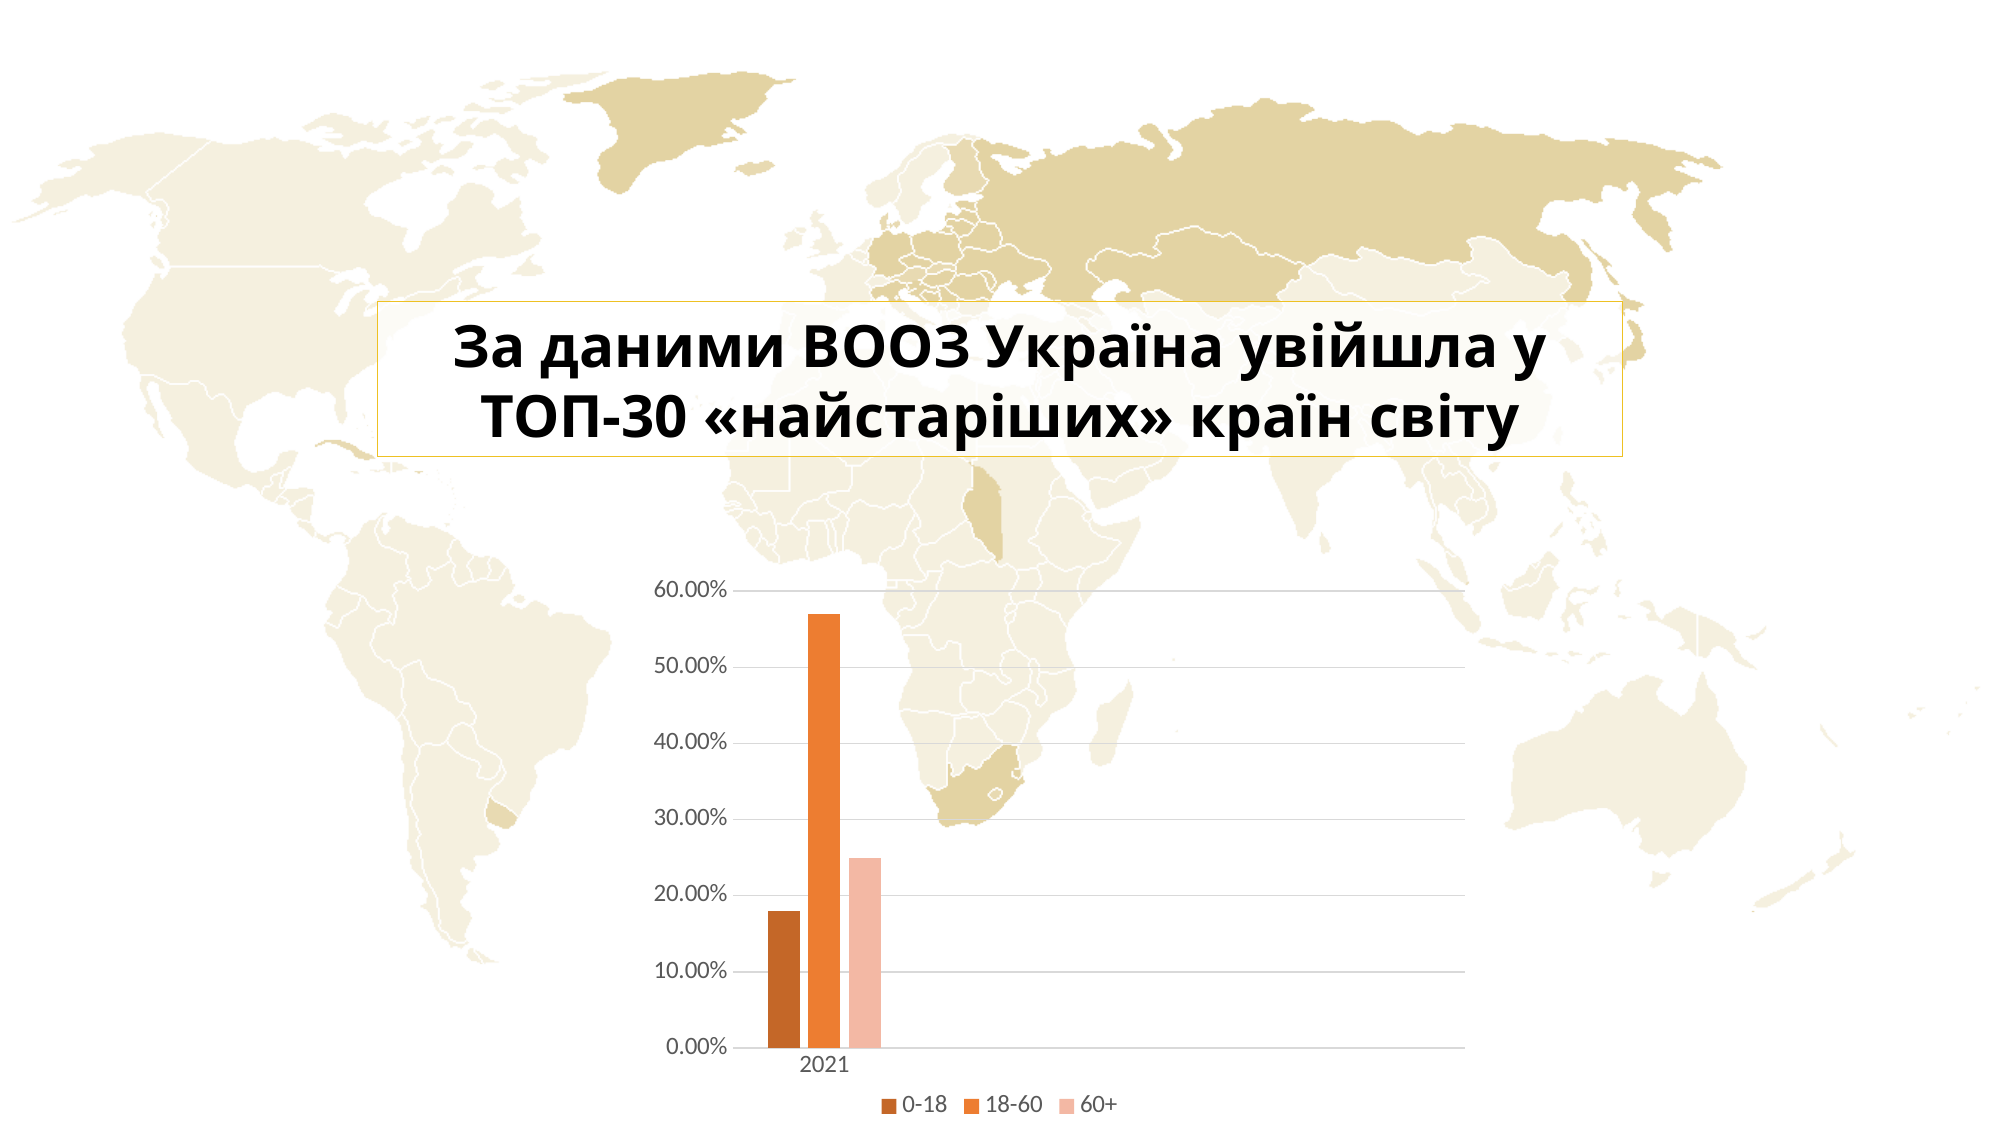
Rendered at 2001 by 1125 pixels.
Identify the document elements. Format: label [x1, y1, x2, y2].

picture [0, 61, 2000, 1125]
chart [534, 529, 1466, 1125]
